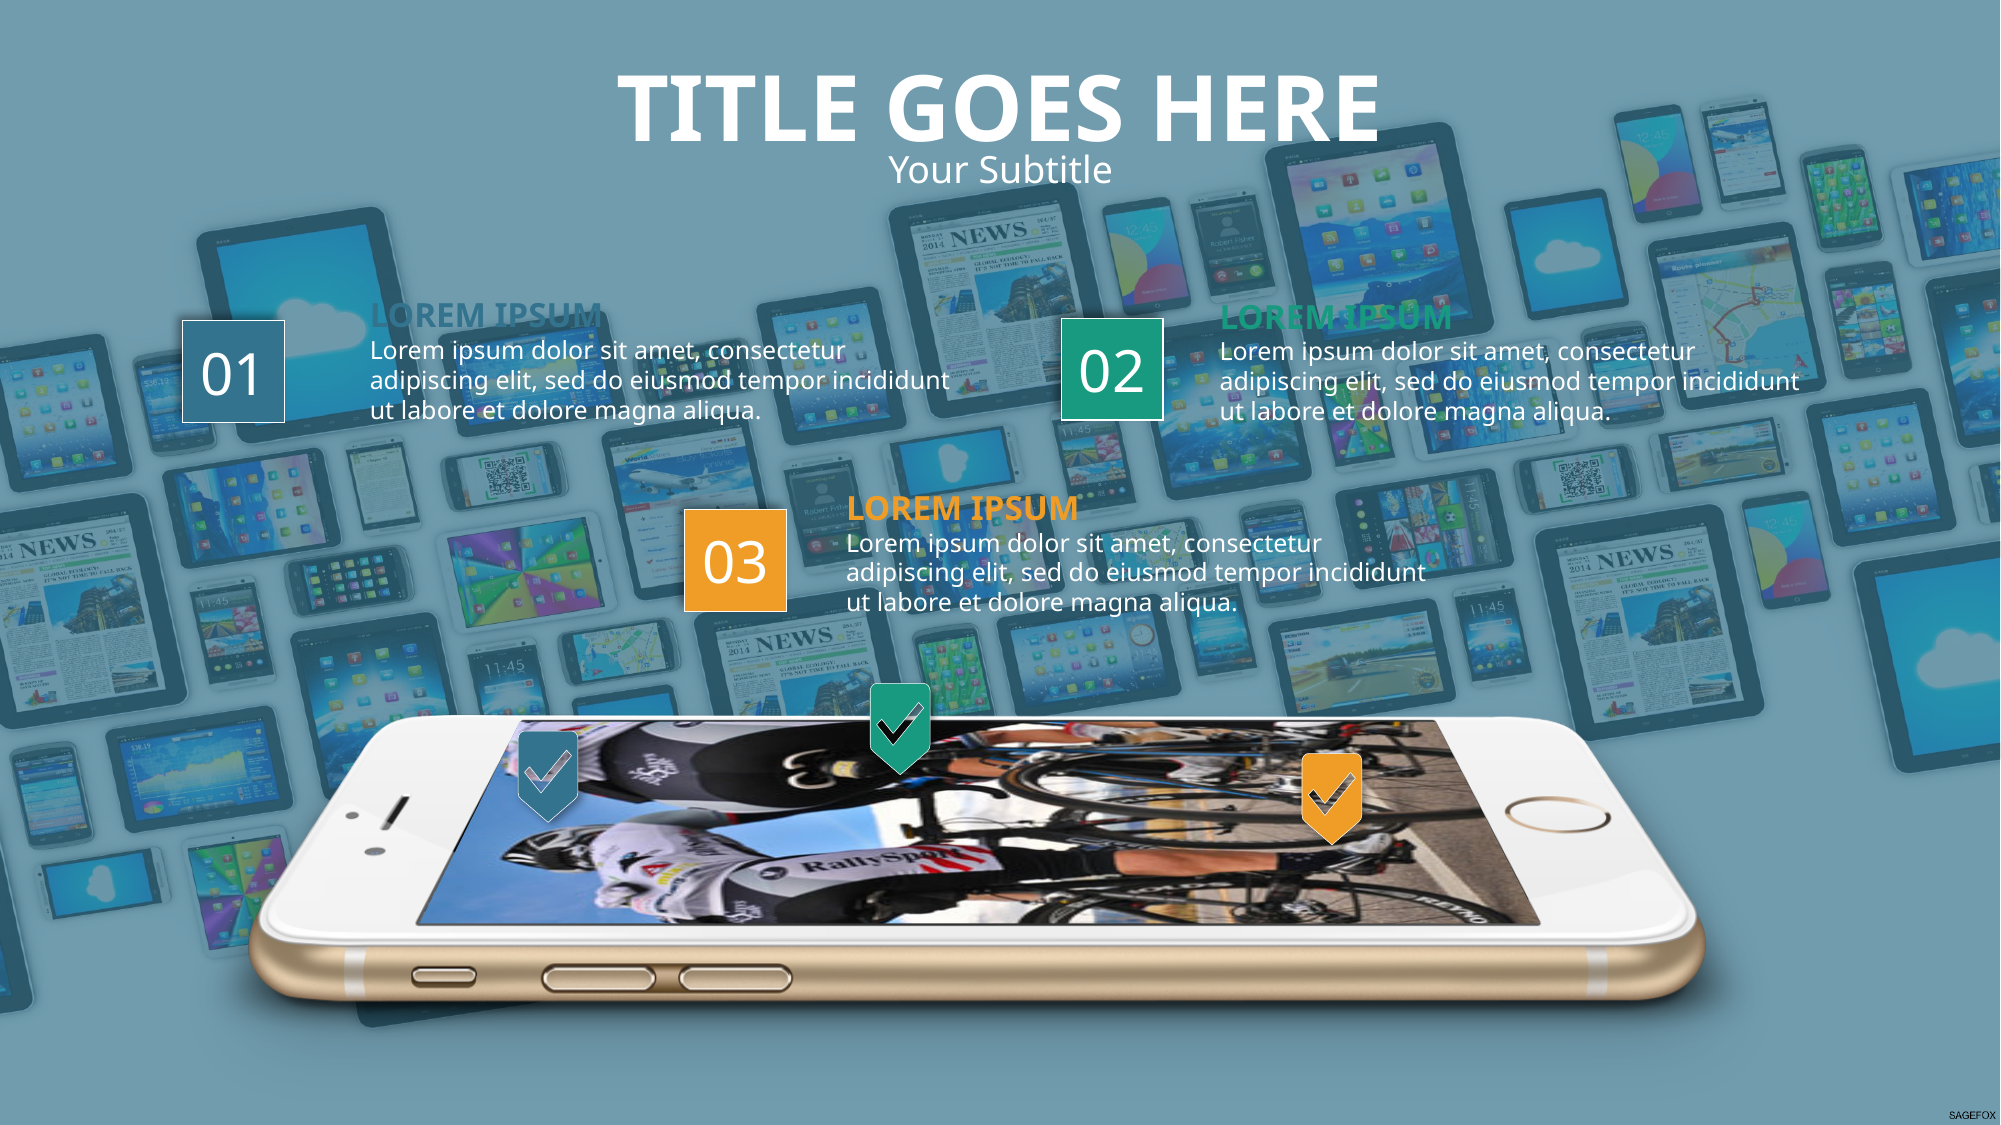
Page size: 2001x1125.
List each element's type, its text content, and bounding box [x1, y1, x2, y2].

text_box LOREM IPSUM Lorem ipsum dolor sit amet, consectetur adipiscing elit, sed do eiusmod tempor incididunt ut labore et dolore magna aliqua. [1209, 290, 1815, 431]
text_box 03 [683, 508, 787, 560]
text_box LOREM IPSUM Lorem ipsum dolor sit amet, consectetur adipiscing elit, sed do eiusmod tempor incididunt ut labore et dolore magna aliqua. [836, 482, 1442, 560]
text_box LOREM IPSUM Lorem ipsum dolor sit amet, consectetur adipiscing elit, sed do eiusmod tempor incididunt ut labore et dolore magna aliqua. [359, 289, 966, 430]
picture [0, 0, 2001, 1125]
text_box 01 [181, 320, 285, 424]
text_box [548, 42, 1452, 199]
text_box 02 [1060, 317, 1164, 421]
